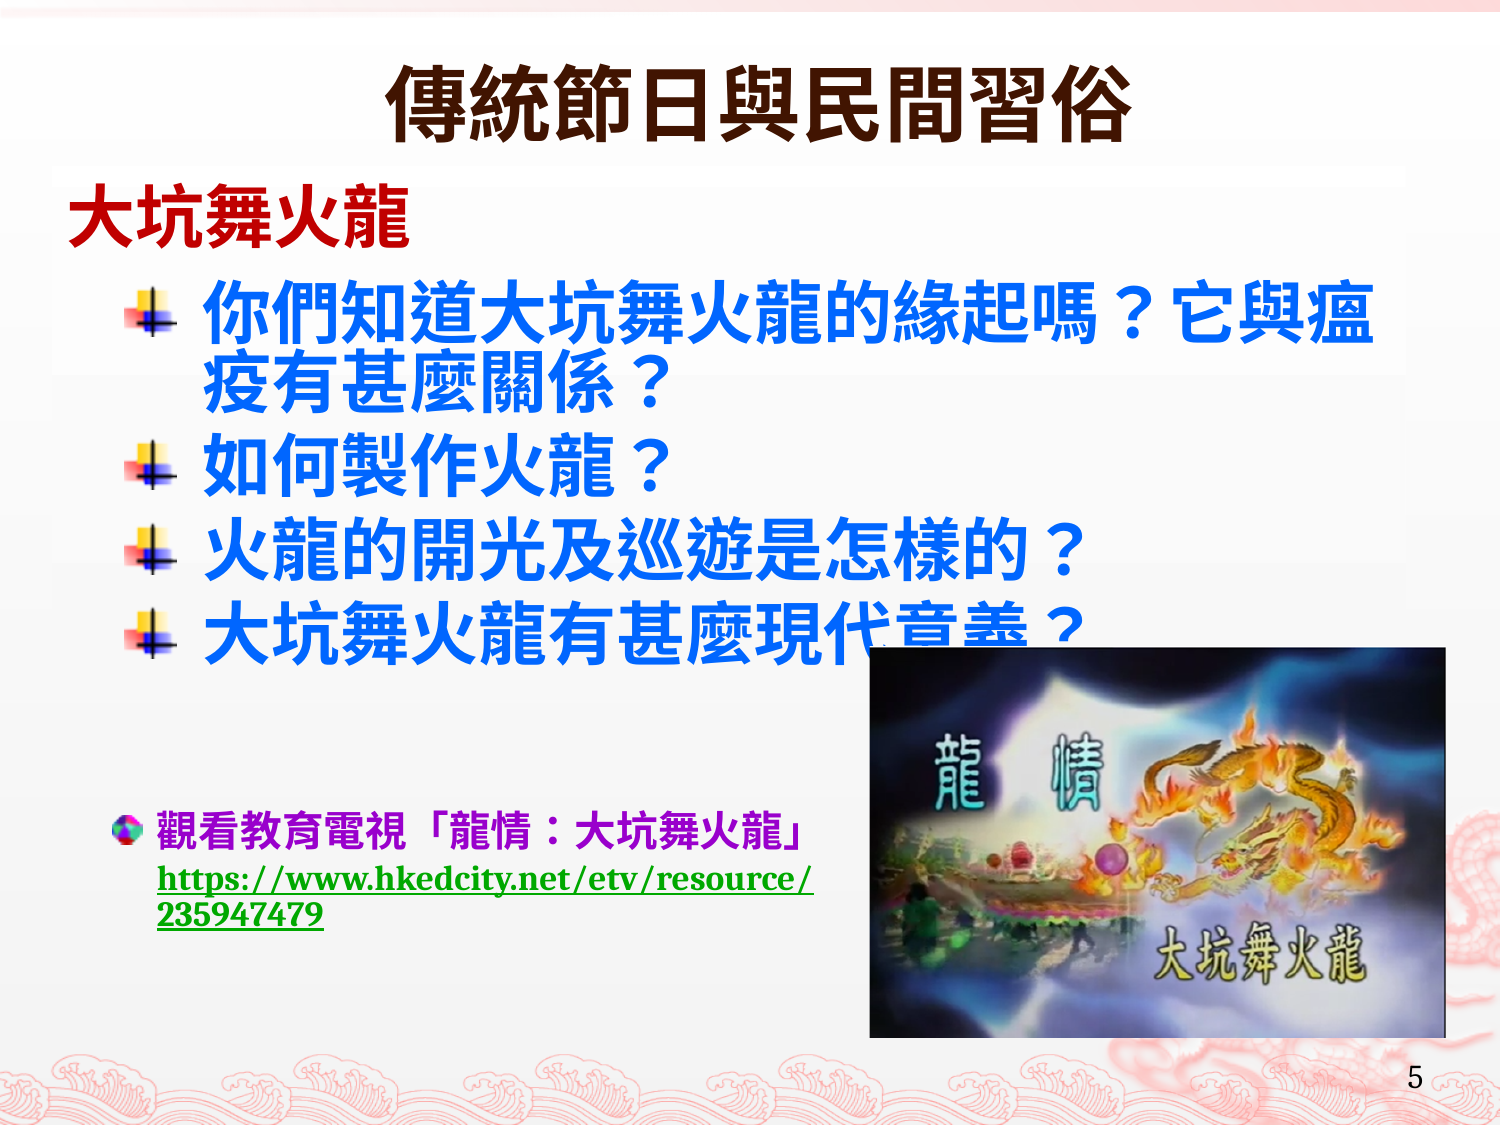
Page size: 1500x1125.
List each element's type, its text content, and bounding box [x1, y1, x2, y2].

picture [124, 284, 177, 337]
text_box 傳統節日與民間習俗 [84, 20, 1435, 185]
picture [124, 437, 177, 490]
text_box 觀看教育電視「龍情：大坑舞火龍」https://www.hkedcity.net/etv/resource/235947479 [98, 797, 843, 906]
picture [112, 815, 143, 845]
list 大坑舞火龍 你們知道大坑舞火龍的緣起嗎？它與瘟疫有甚麼關係？ 如何製作火龍？ 火龍的開光及巡遊是怎樣的？ 大坑舞火龍有甚麼現代意義？ [51, 165, 1406, 686]
picture [869, 646, 1447, 1038]
slide_number 5 [1087, 1045, 1438, 1106]
picture [124, 521, 177, 575]
picture [124, 605, 177, 659]
